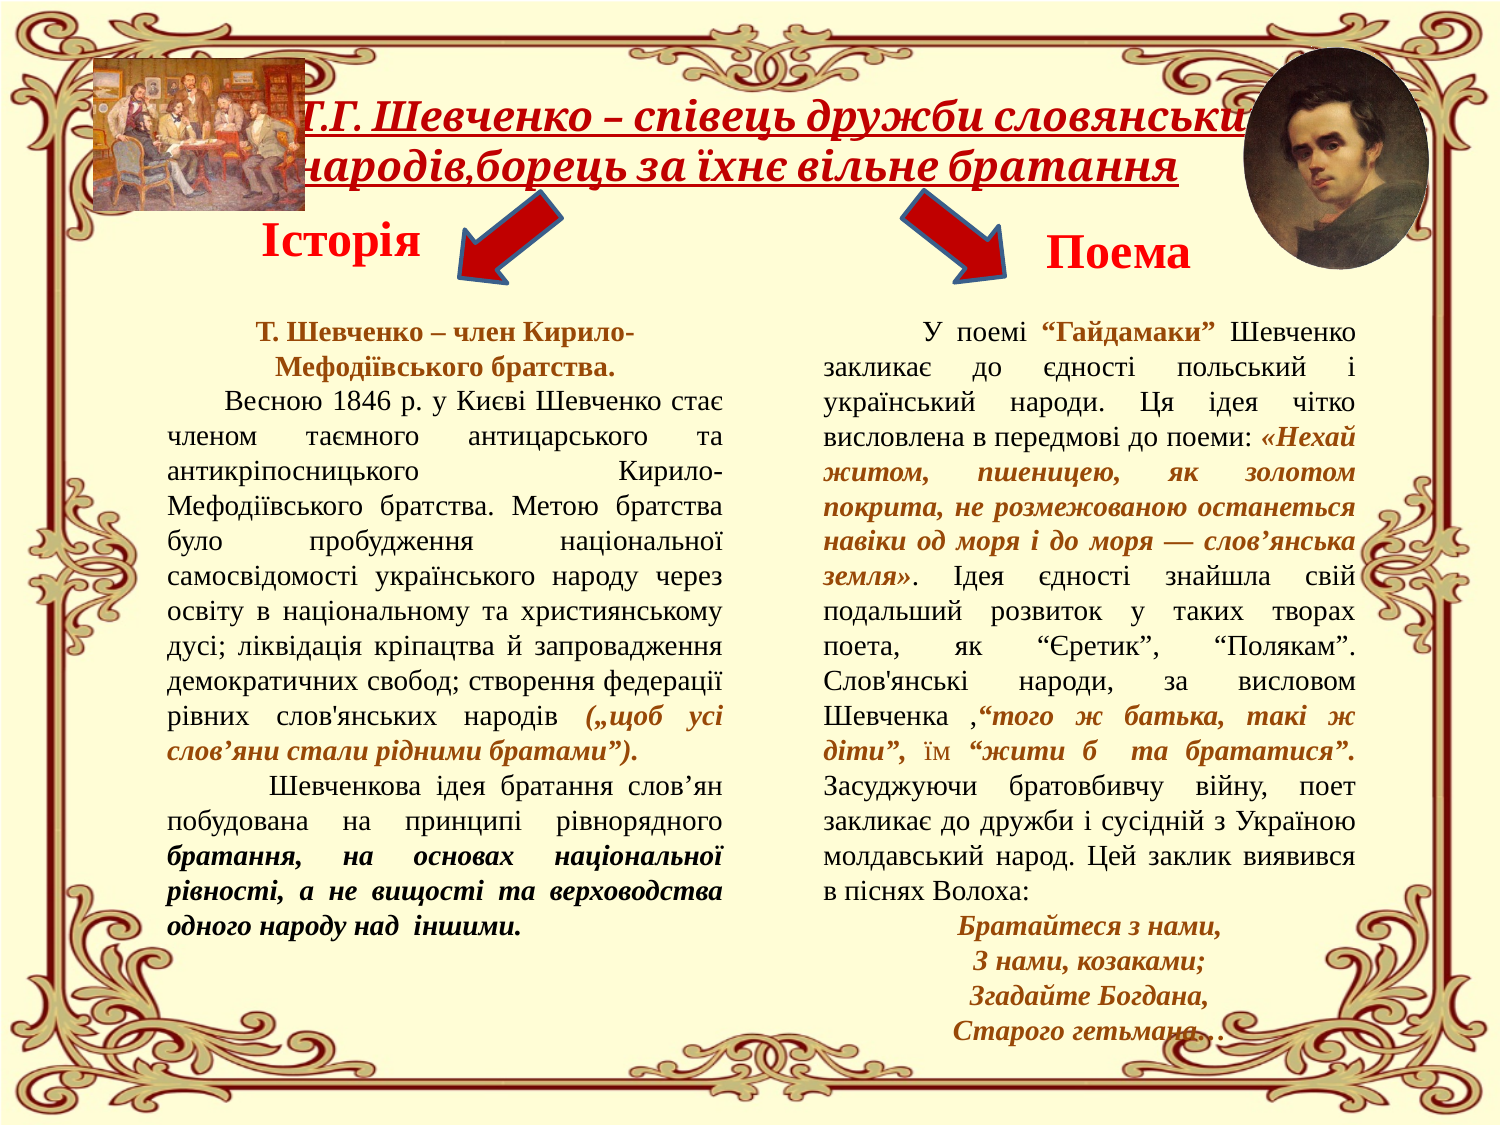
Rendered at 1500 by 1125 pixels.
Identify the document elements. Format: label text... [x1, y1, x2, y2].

text_box Т. Шевченко – член Кирило-Мефодіївського братства. Весною 1846 р. у Києві Шевченко стає членом таємного антицарського та антикріпосницького Кирило-Мефодіївського братства. Метою братства було пробудження національної самосвідомості українського народу через освіту в національному та християнському дусі; ліквідація кріпацтва й запровадження демократичних свобод; створення федерації рівних слов'янських народів („щоб усі слов’яни стали рідними братами”). Шевченкова ідея братання слов’ян побудована на принципі рівнорядного братання, на основах національної рівності, а не вищості та верховодства одного народу над іншими. [152, 269, 182, 984]
text_box У поемі “Гайдамаки” Шевченко закликає до єдності польський і український народи. Ця ідея чітко висловлена в передмові до поеми: «Нехай житом, пшеницею, як золотом покрита, не розмежованою останеться навіки од моря і до моря — слов’янська земля». Ідея єдності знайшла свій подальший розвиток у таких творах поета, як “Єретик”, “Полякам”. Слов'янські народи, за висловом Шевченка ,“того ж батька, такі ж діти”, їм “жити б та брататися”. Засуджуючи братовбивчу війну, поет закликає до дружби і сусідній з Україною молдавський народ. Цей заклик виявився в піснях Волоха: Братайтеся з нами, З нами, козаками; Згадайте Богдана, Старого гетьмана… [1316, 304, 1372, 1089]
picture [2, 0, 1498, 1125]
